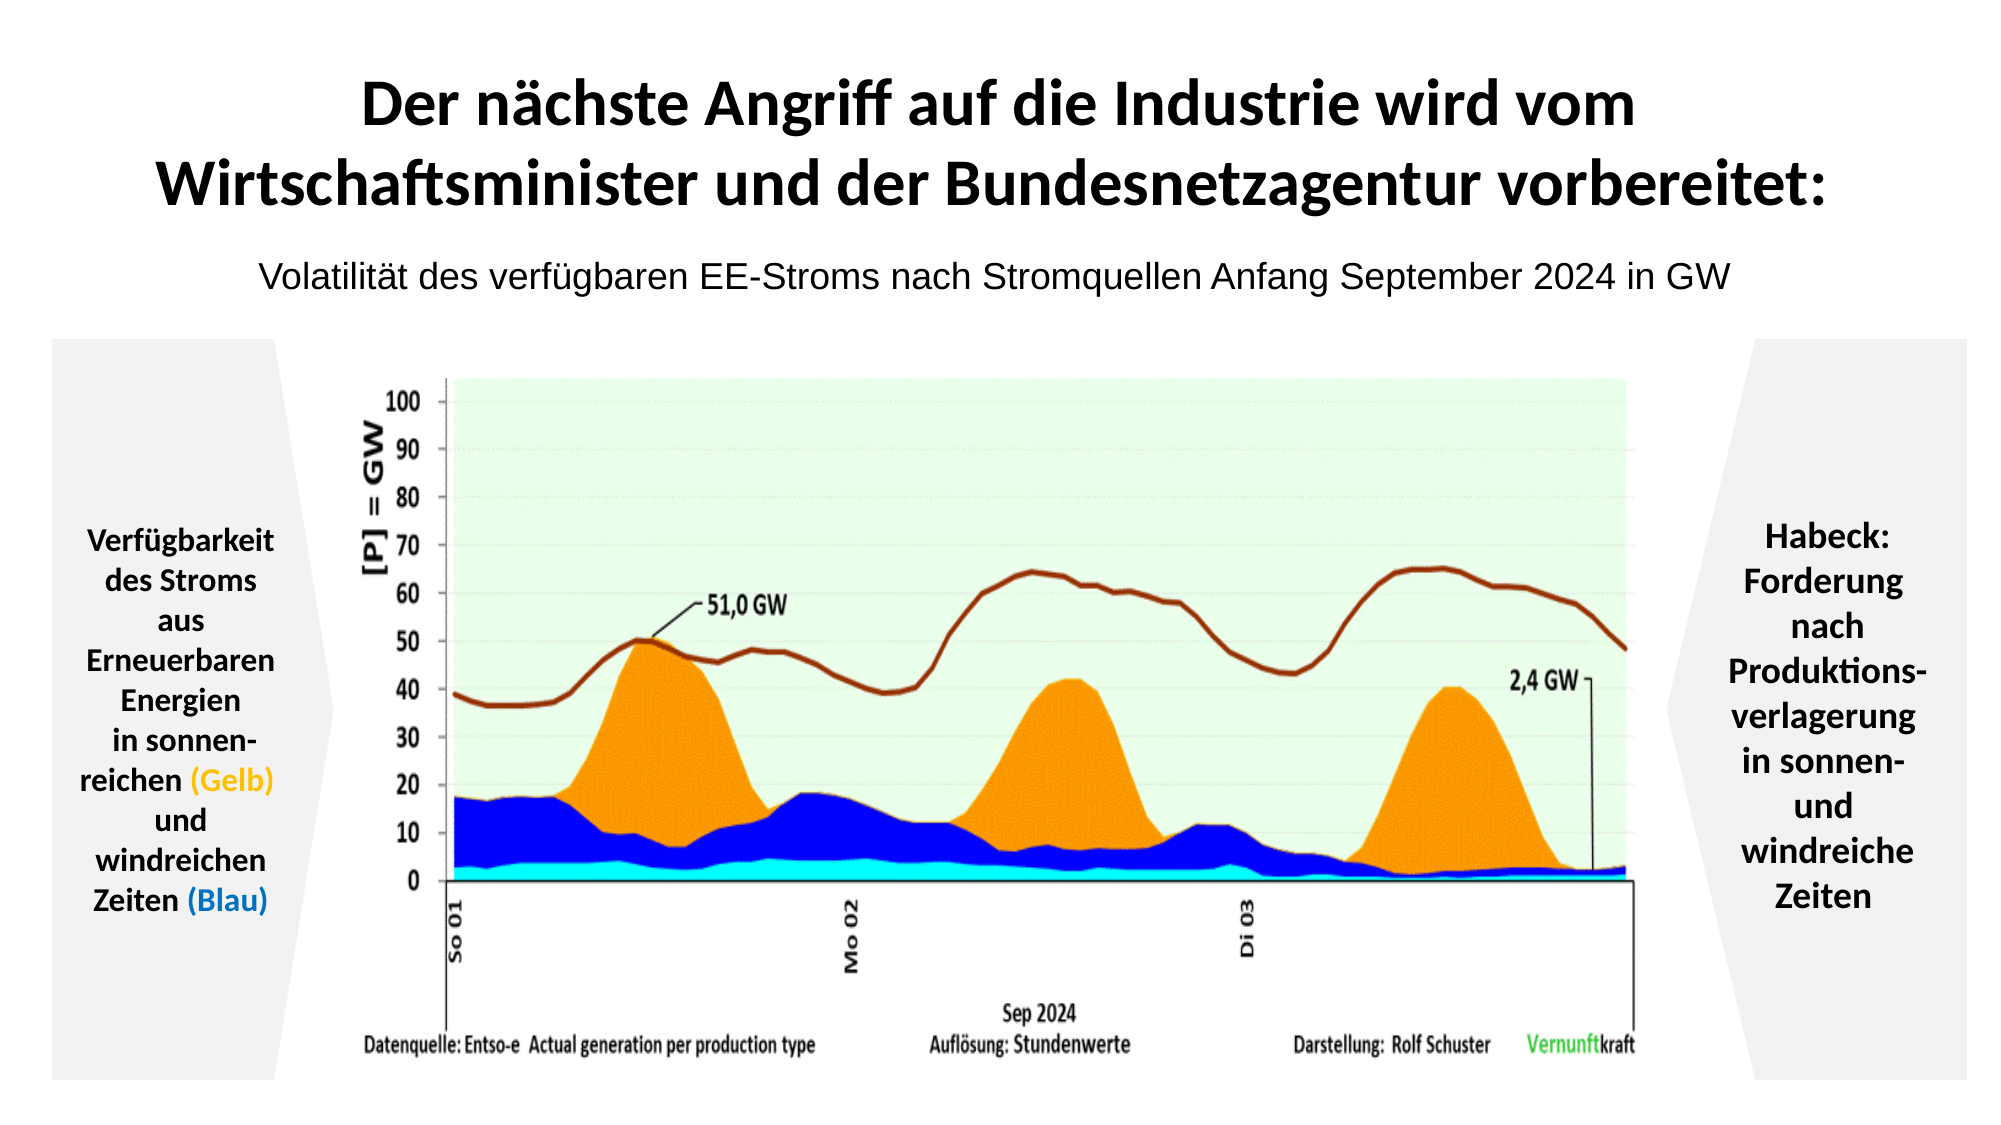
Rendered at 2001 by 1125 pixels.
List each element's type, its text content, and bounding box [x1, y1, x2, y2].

text_box Volatilität des verfügbaren EE-Stroms nach Stromquellen Anfang September 2024 in GW [0, 244, 2000, 305]
text_box Verfügbarkeit des Stroms aus Erneuerbaren Energien in sonnen- reichen (Gelb) und windreichen Zeiten (Blau) [61, 511, 300, 965]
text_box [1666, 338, 1968, 1081]
picture [339, 378, 1667, 1062]
text_box [50, 337, 334, 1083]
title Der nächste Angriff auf die Industrie wird vom Wirtschaftsminister und der Bundesnetzagentur vorbereitet: [99, 45, 1900, 233]
